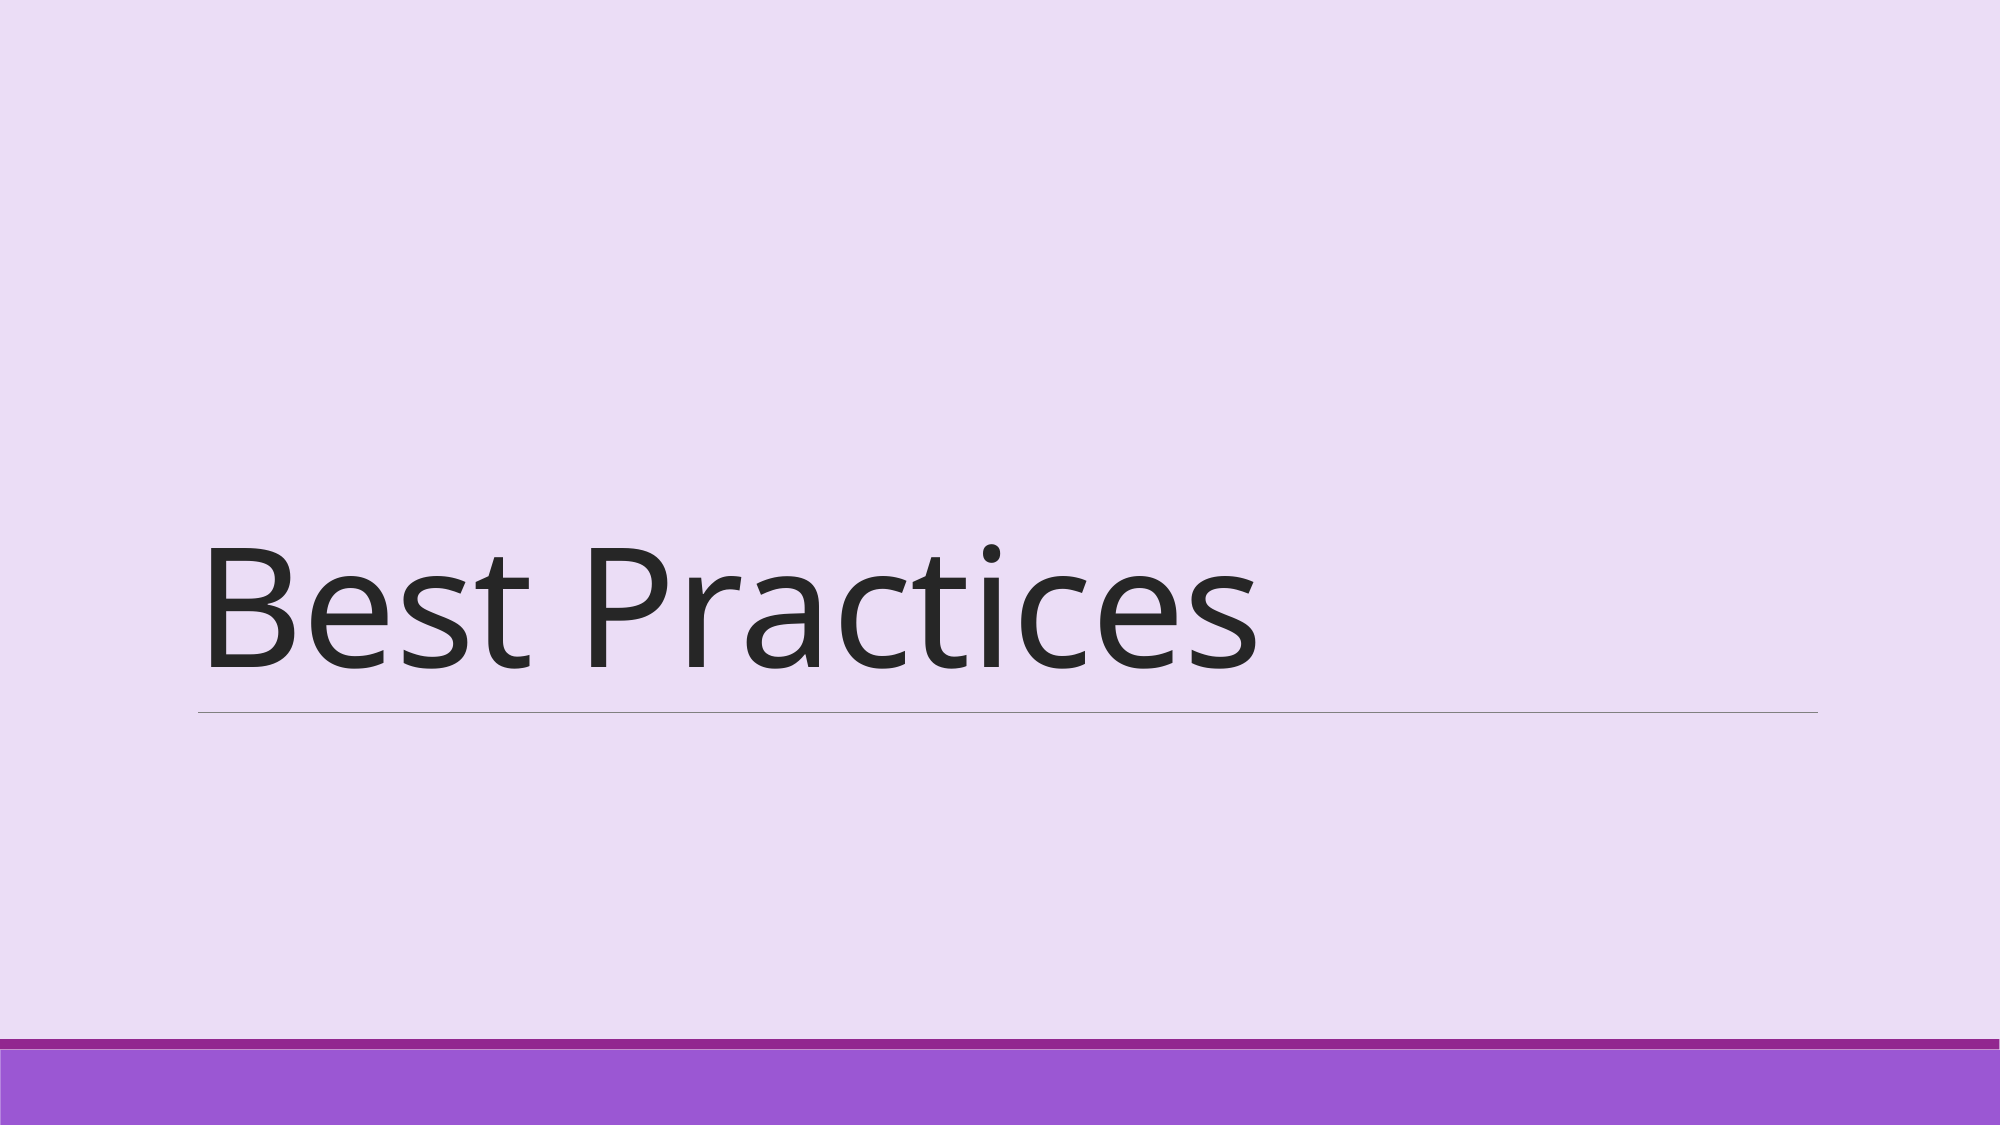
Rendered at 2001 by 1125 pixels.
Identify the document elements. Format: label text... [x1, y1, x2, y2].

title Best Practices [180, 124, 1830, 710]
